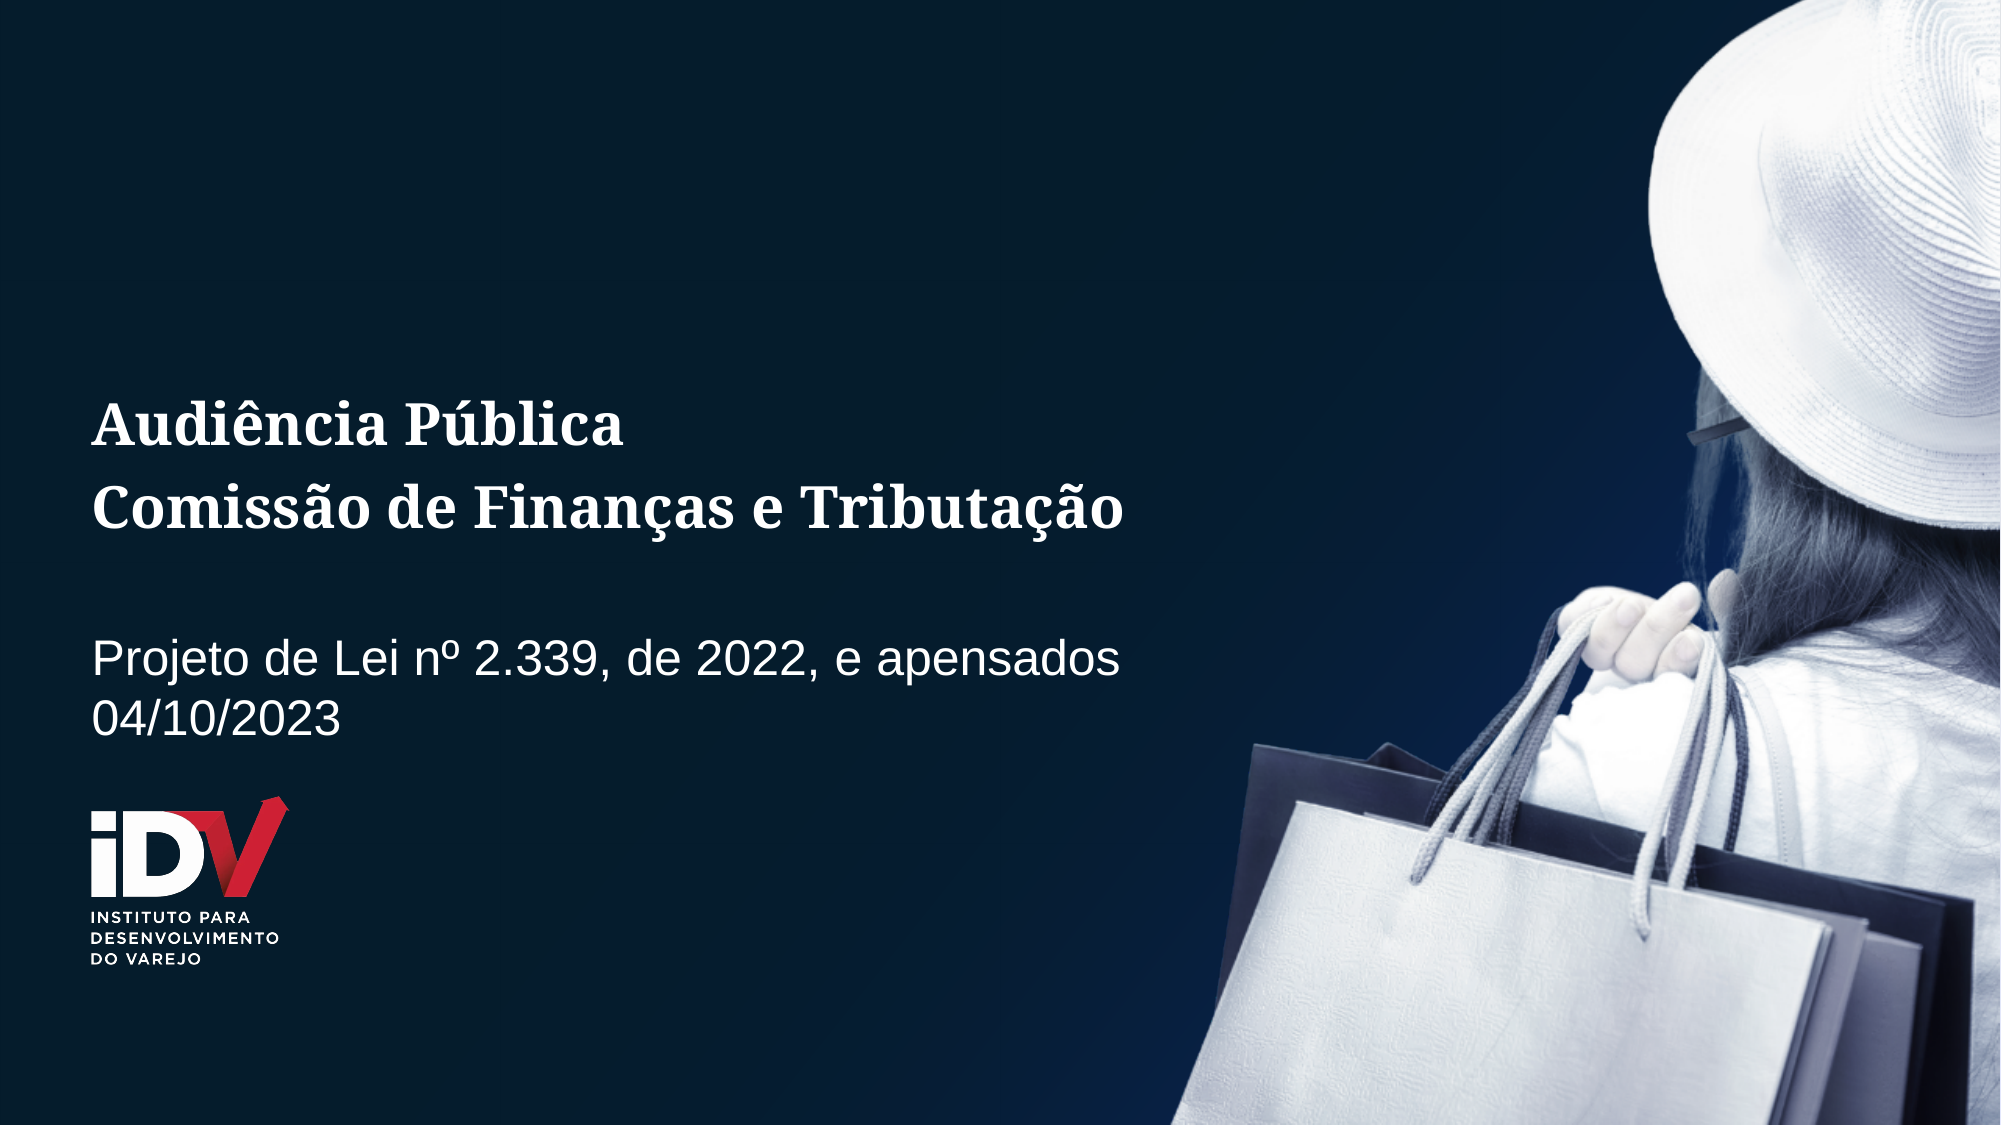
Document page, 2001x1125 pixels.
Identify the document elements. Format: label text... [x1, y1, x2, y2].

text_box Audiência Pública Comissão de Finanças e Tributação Projeto de Lei nº 2.339, de 2022, e apensados 04/10/2023 [91, 387, 1358, 739]
picture [0, 0, 2001, 1125]
